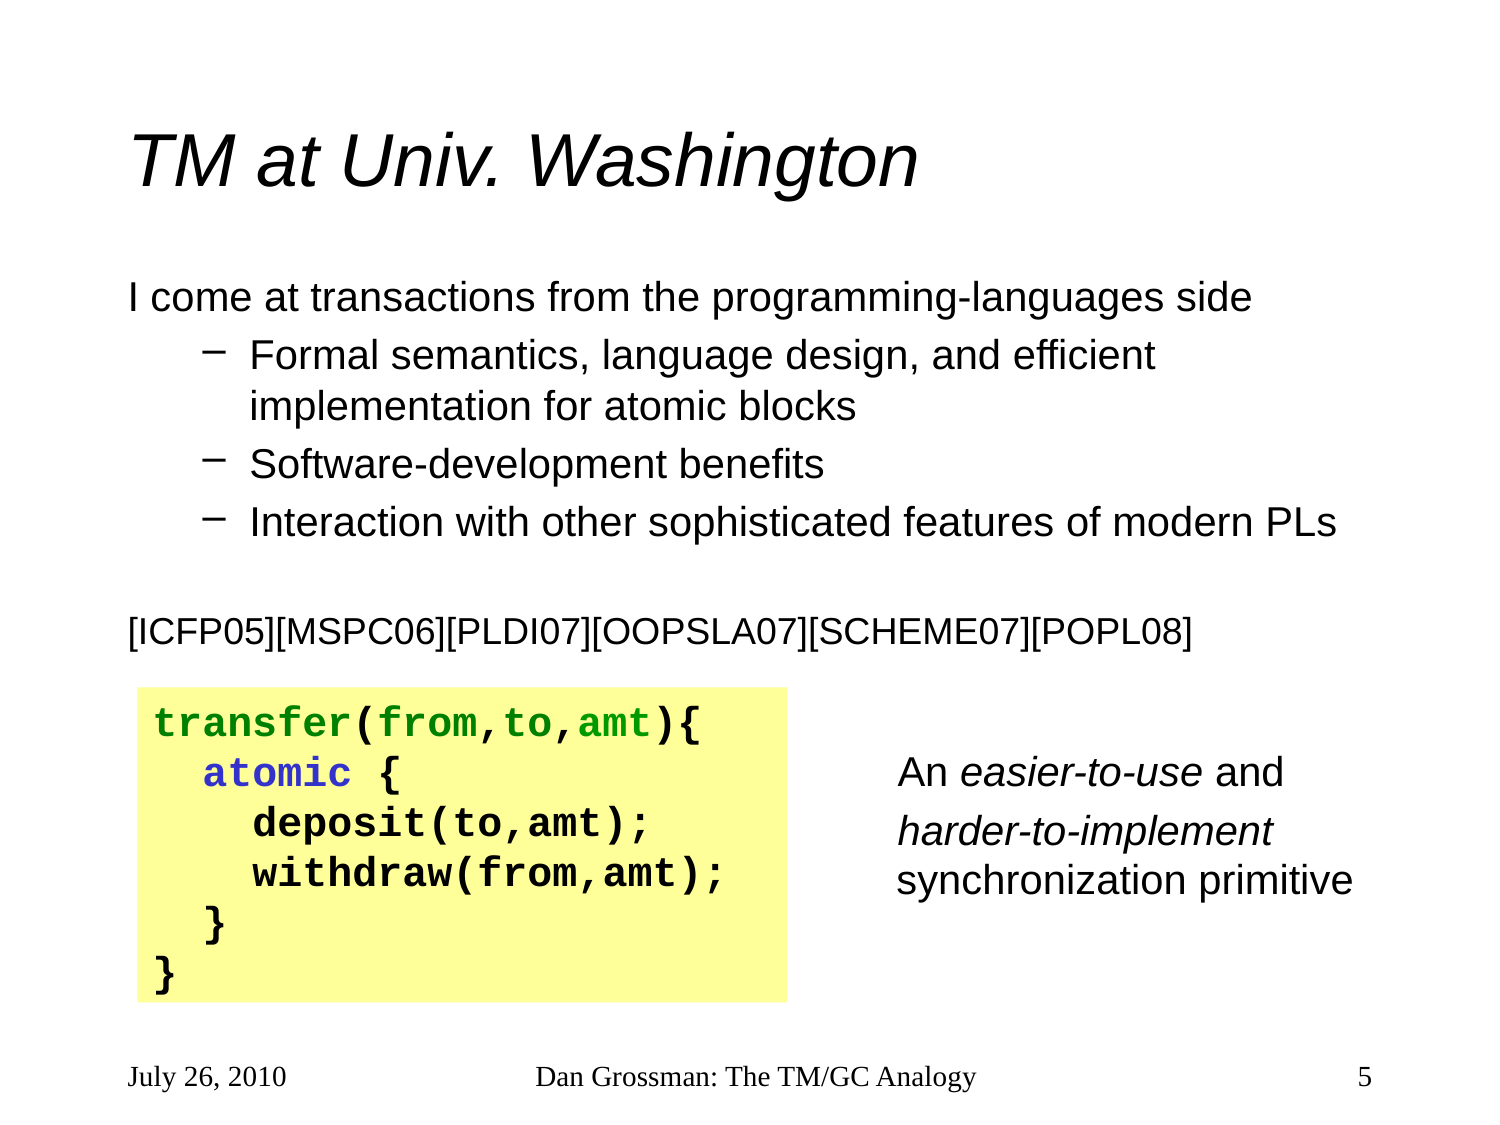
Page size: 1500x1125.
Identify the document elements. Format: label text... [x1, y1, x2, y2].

footer Dan Grossman: The TM/GC Analogy [474, 1049, 1038, 1125]
list I come at transactions from the programming-languages side Formal semantics, language design, and efficient implementation for atomic blocks Software-development benefits Interaction with other sophisticated features of modern PLs [ICFP05][MSPC06][PLDI07][OOPSLA07][SCHEME07][POPL08] [112, 262, 1388, 638]
title TM at Univ. Washington [112, 62, 1388, 251]
slide_number 5 [1074, 1049, 1388, 1125]
text_box An easier-to-use and harder-to-implement synchronization primitive [825, 737, 1400, 950]
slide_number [112, 1049, 426, 1125]
text_box transfer(from,to,amt){ atomic { deposit(to,amt); withdraw(from,amt); } } [137, 687, 788, 1003]
